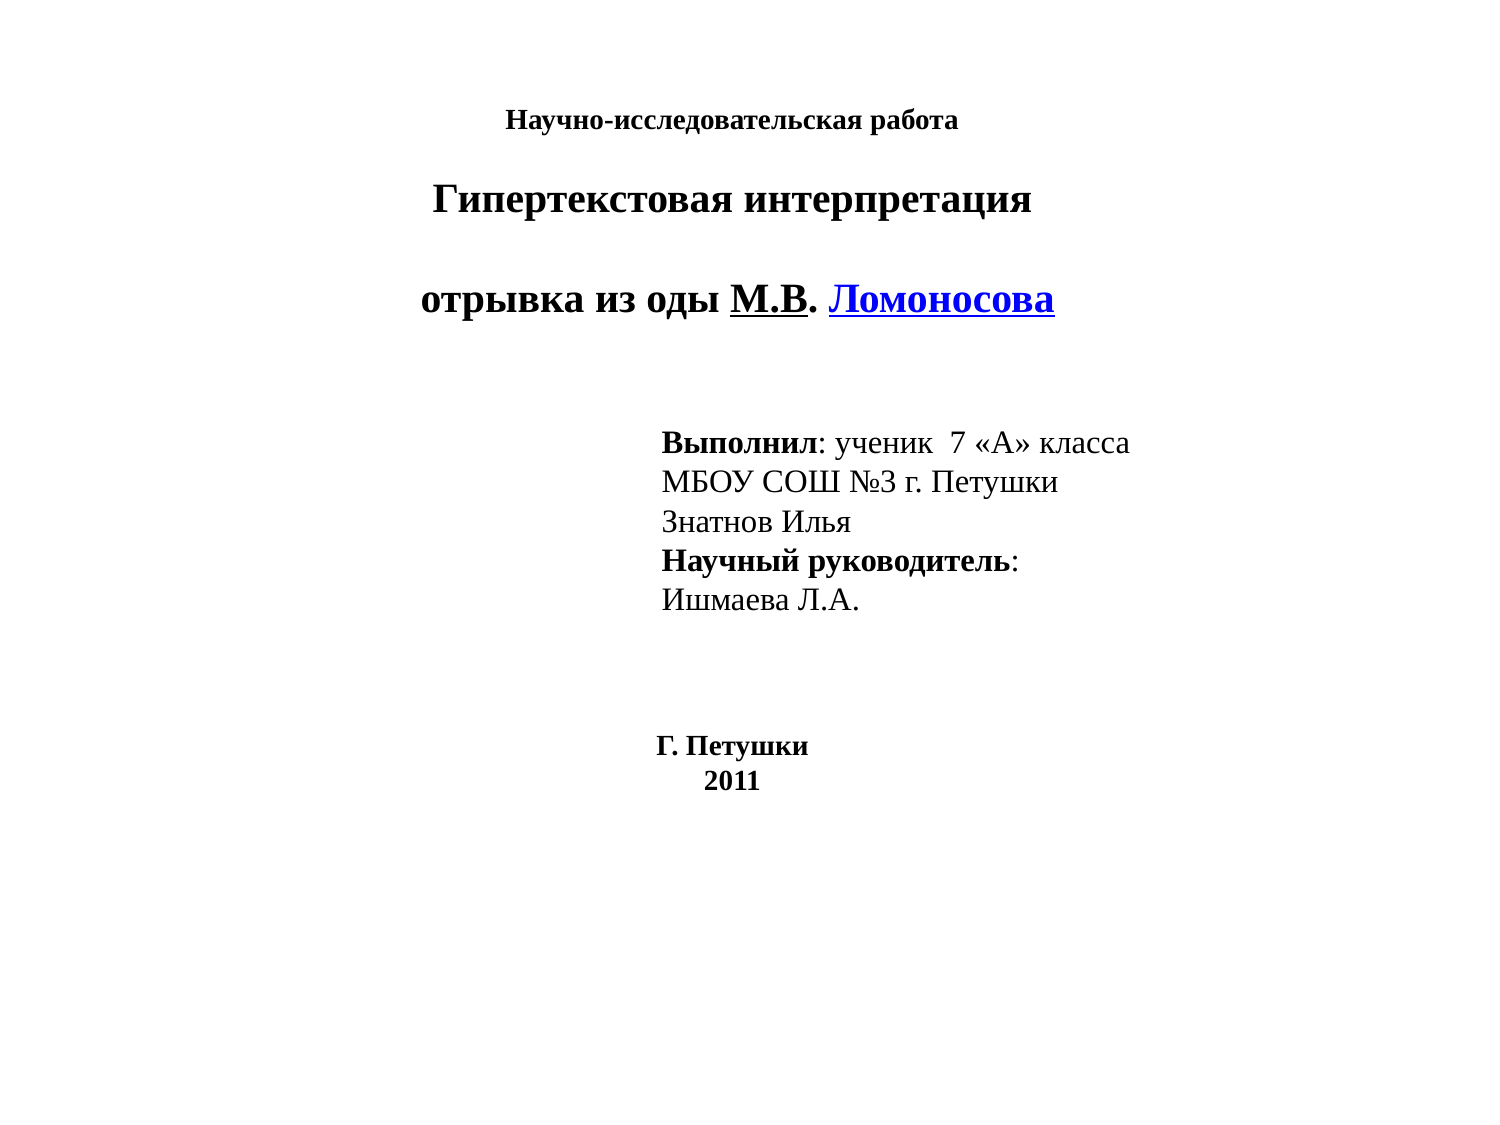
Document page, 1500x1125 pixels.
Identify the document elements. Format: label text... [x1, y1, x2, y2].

text_box Научно-исследовательская работа Гипертекстовая интерпретация отрывка из оды М.В. Ломоносова Выполнил: ученик 7 «А» класса МБОУ СОШ №3 г. Петушки Знатнов Илья Научный руководитель: Ишмаева Л.А. Г. Петушки 2011 [46, 58, 1418, 804]
